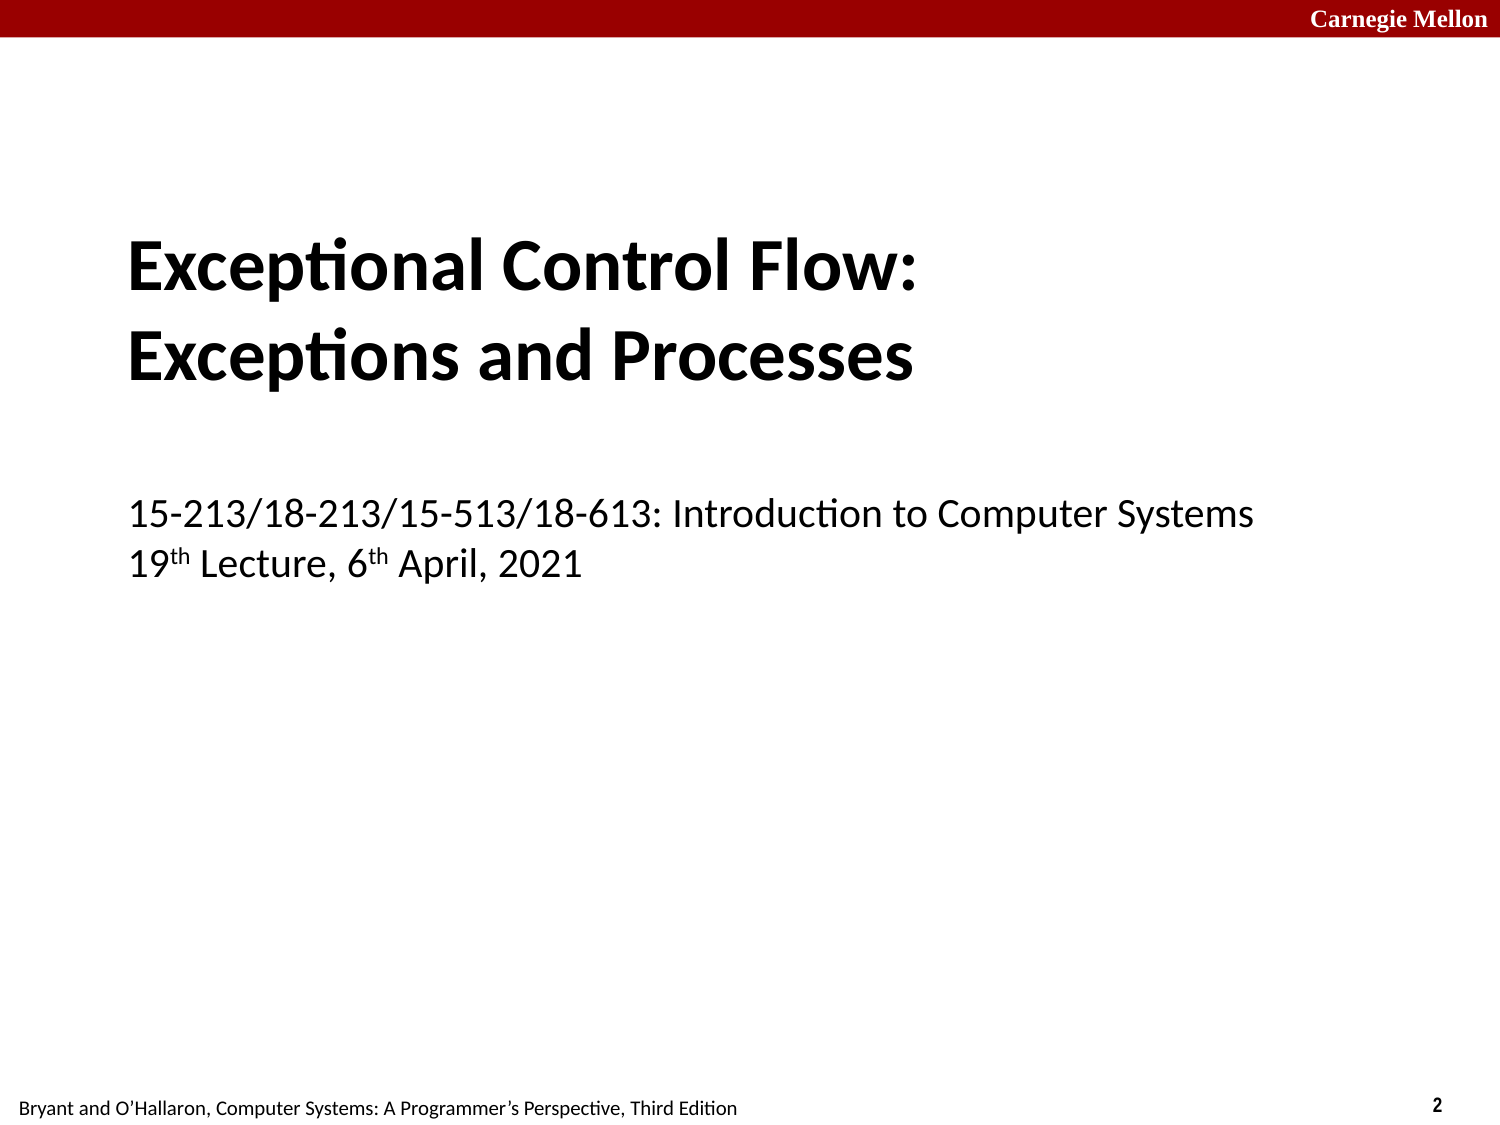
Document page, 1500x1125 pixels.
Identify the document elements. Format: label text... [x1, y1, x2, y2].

title Exceptional Control Flow: Exceptions and Processes 15-213/18-213/15-513/18-613: Introduction to Computer Systems 19th Lecture, 6th April, 2021 [112, 279, 1438, 522]
